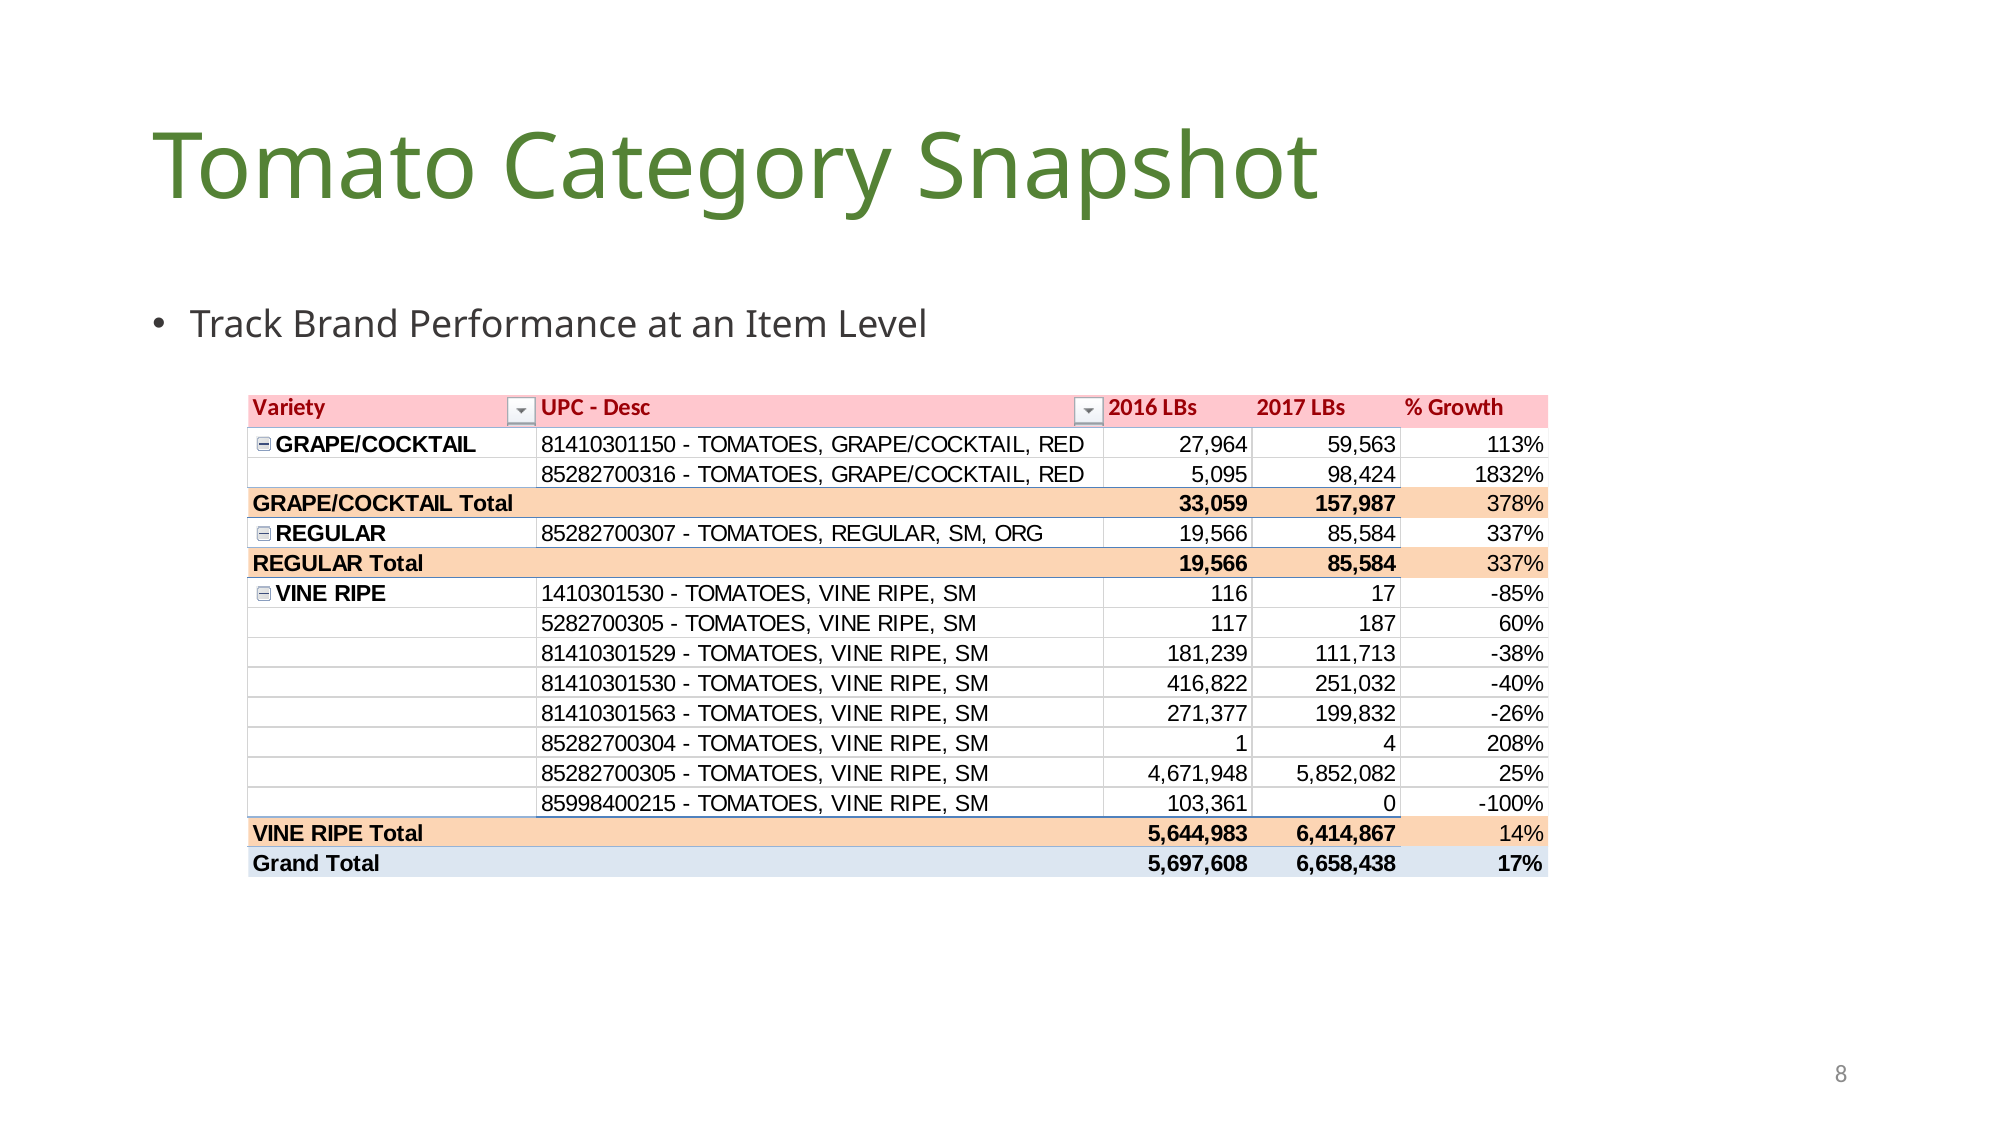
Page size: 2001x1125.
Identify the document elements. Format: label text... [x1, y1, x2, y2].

picture [247, 394, 1550, 878]
slide_number 8 [1412, 1042, 1863, 1103]
title Tomato Category Snapshot [137, 59, 1863, 278]
list Track Brand Performance at an Item Level [137, 297, 1949, 576]
